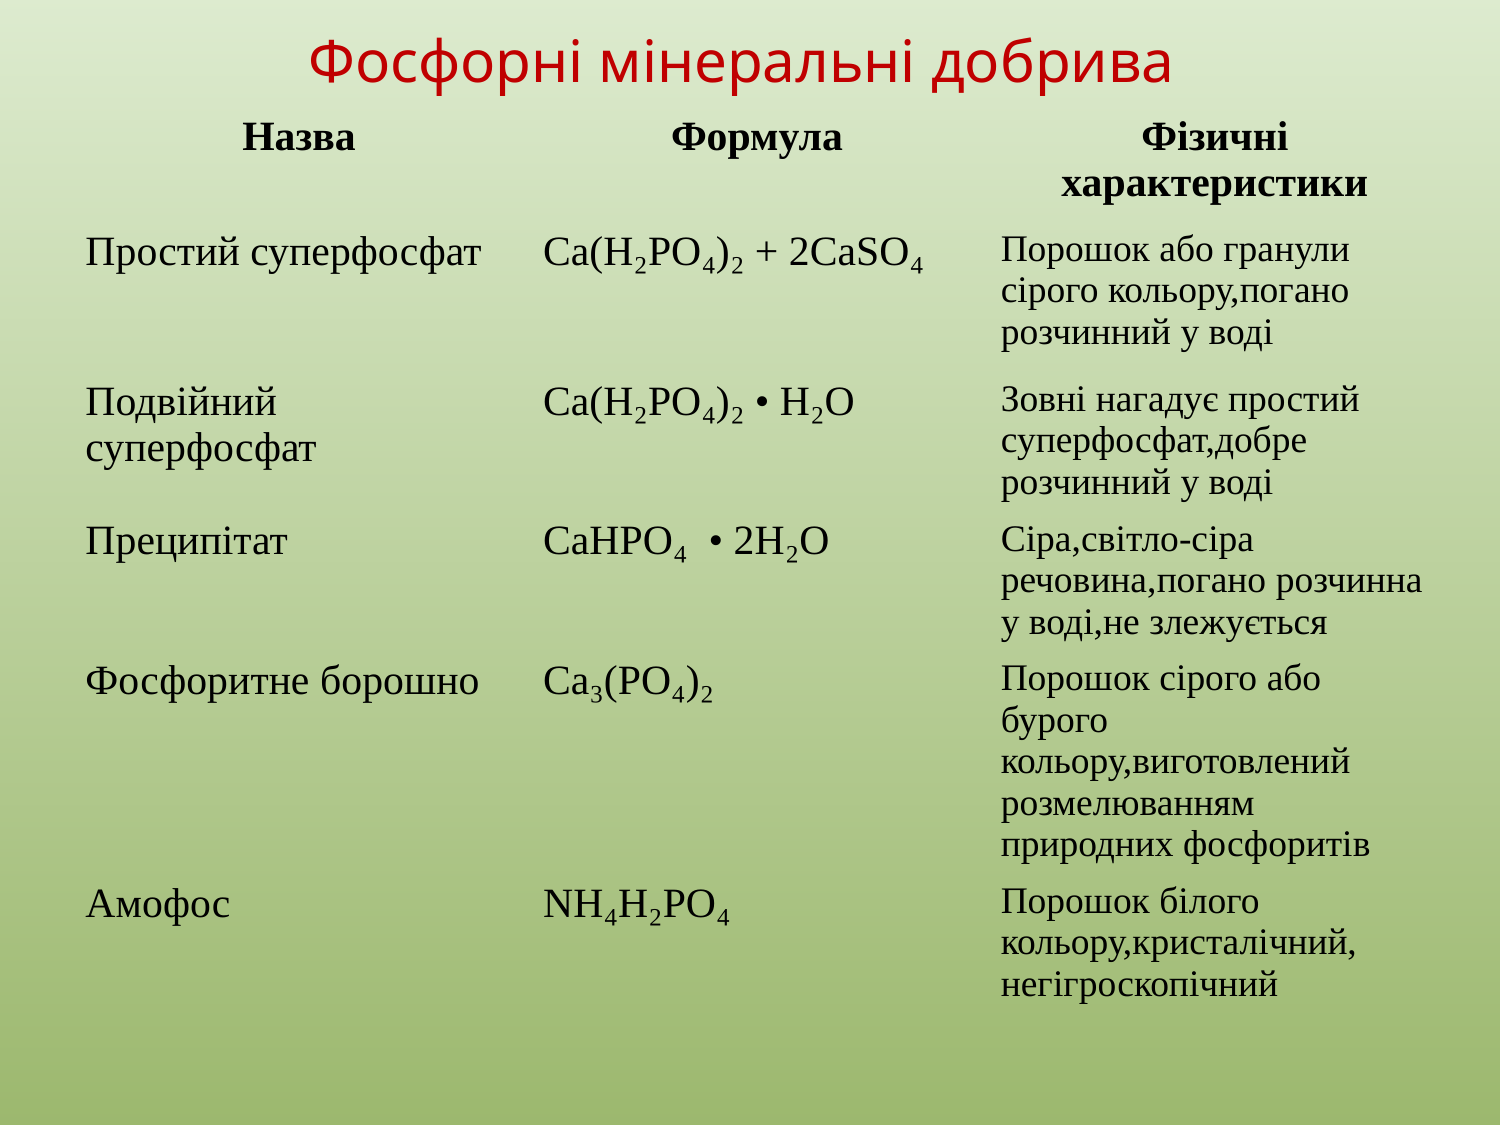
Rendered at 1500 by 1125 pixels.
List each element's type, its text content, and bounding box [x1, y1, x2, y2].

table_cell Порошок білого кольору,кристалічний, негігроскопічний [986, 872, 1444, 1012]
table_cell Порошок сірого або бурого кольору,виготовлений розмелюванням природних фосфоритів [986, 650, 1444, 872]
table_cell Подвійний суперфосфат [70, 370, 528, 510]
table_cell Ca(H₂PO₄)₂ + 2CaSO₄ [528, 220, 986, 370]
table_cell Порошок або гранули сірого кольору,погано розчинний у воді [986, 220, 1444, 370]
table_cell Ca(H₂PO₄)₂ • H₂O [528, 370, 986, 510]
table_cell Зовні нагадує простий суперфосфат,добре розчинний у воді [986, 370, 1444, 510]
table_cell Фосфоритне борошно [70, 650, 528, 872]
table_header Формула [528, 105, 986, 220]
table_header Фізичні характеристики [986, 105, 1444, 220]
table_cell NH₄H₂PO₄ [528, 872, 986, 1012]
table_cell Ca₃(PO₄)₂ [528, 650, 986, 872]
title Фосфорні мінеральні добрива [82, 23, 1402, 96]
table_cell Сіра,світло-сіра речовина,погано розчинна у воді,не злежується [986, 510, 1444, 650]
table_cell Простий суперфосфат [70, 220, 528, 370]
table_cell Амофос [70, 872, 528, 1012]
table_header Назва [70, 105, 528, 220]
table_cell Преципітат [70, 510, 528, 650]
table_cell CaHPO₄ • 2H₂O [528, 510, 986, 650]
